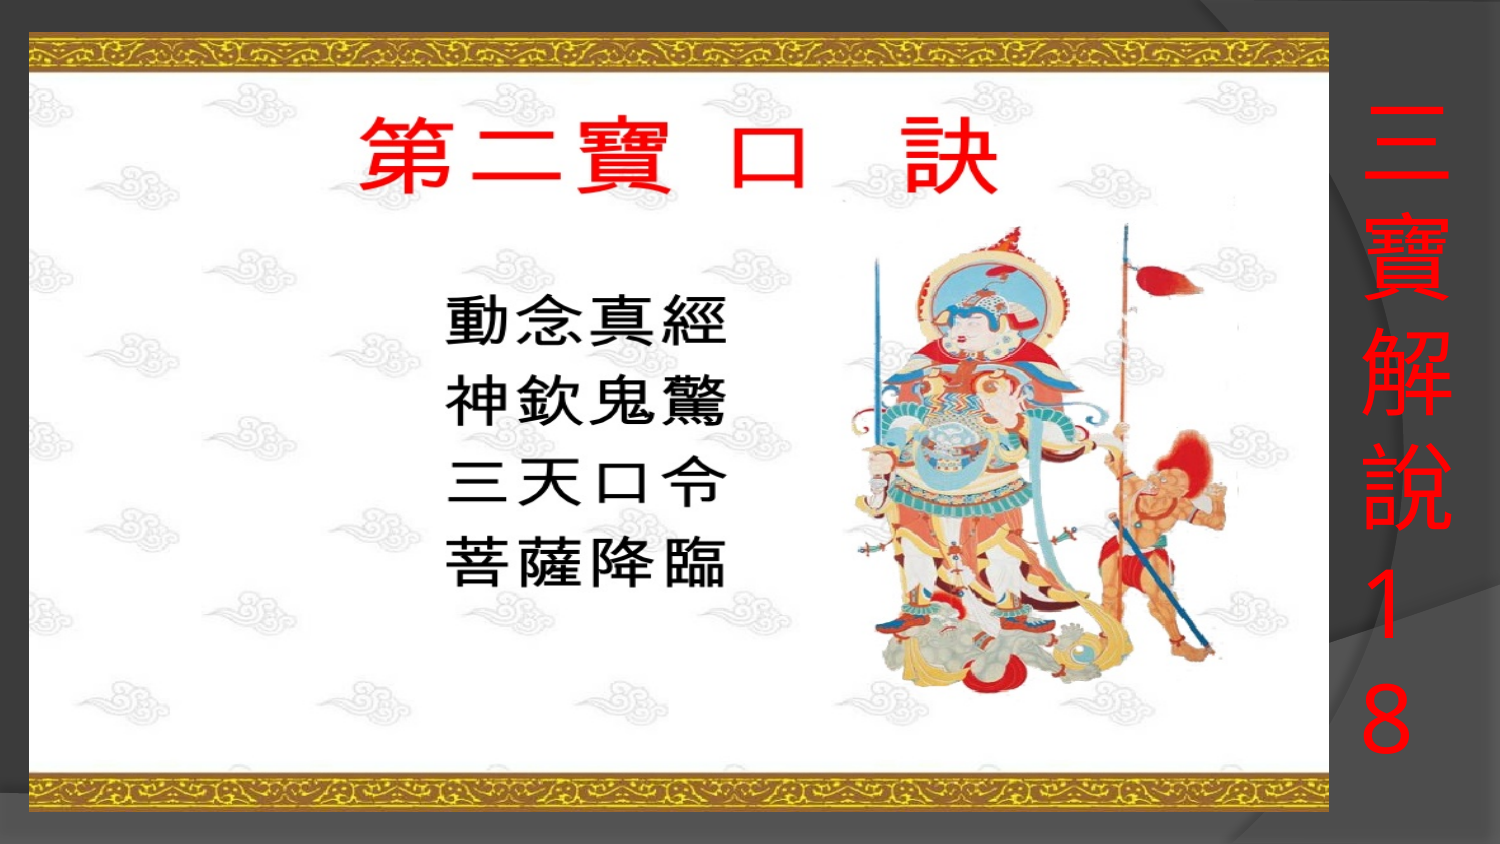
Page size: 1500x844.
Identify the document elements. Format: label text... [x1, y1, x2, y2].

title 三寶解說18 [1352, 43, 1473, 812]
picture [29, 31, 1329, 812]
